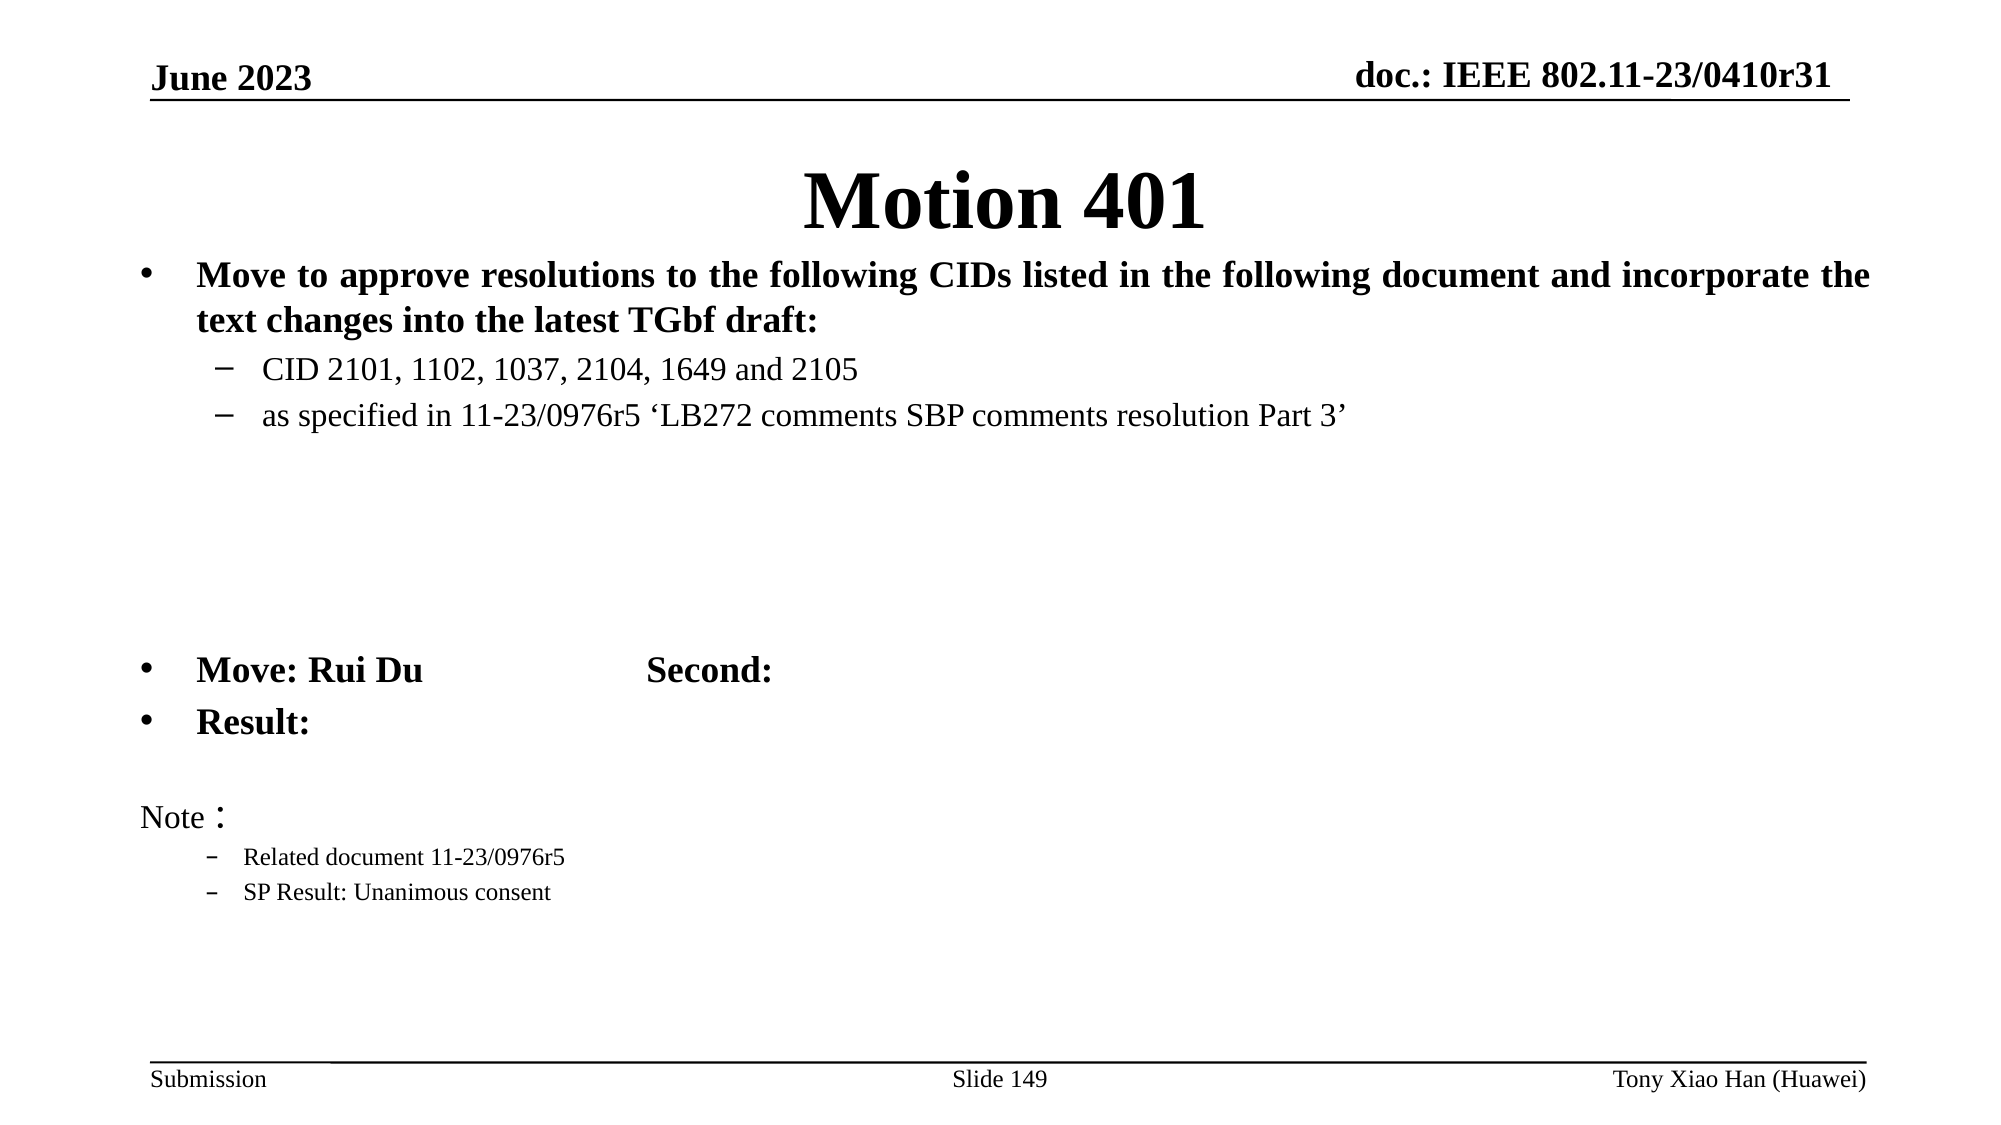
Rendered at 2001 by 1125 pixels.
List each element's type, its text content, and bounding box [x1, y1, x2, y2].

text_box Motion 401 [368, 137, 1644, 212]
text_box Move to approve resolutions to the following CIDs listed in the following document and incorporate the text changes into the latest TGbf draft: CID 2101, 1102, 1037, 2104, 1649 and 2105 as specified in 11-23/0976r5 ‘LB272 comments SBP comments resolution Part 3’ Move: Rui Du Second: Result: Note： Related document 11-23/0976r5 SP Result: Unanimous consent [125, 212, 1888, 900]
